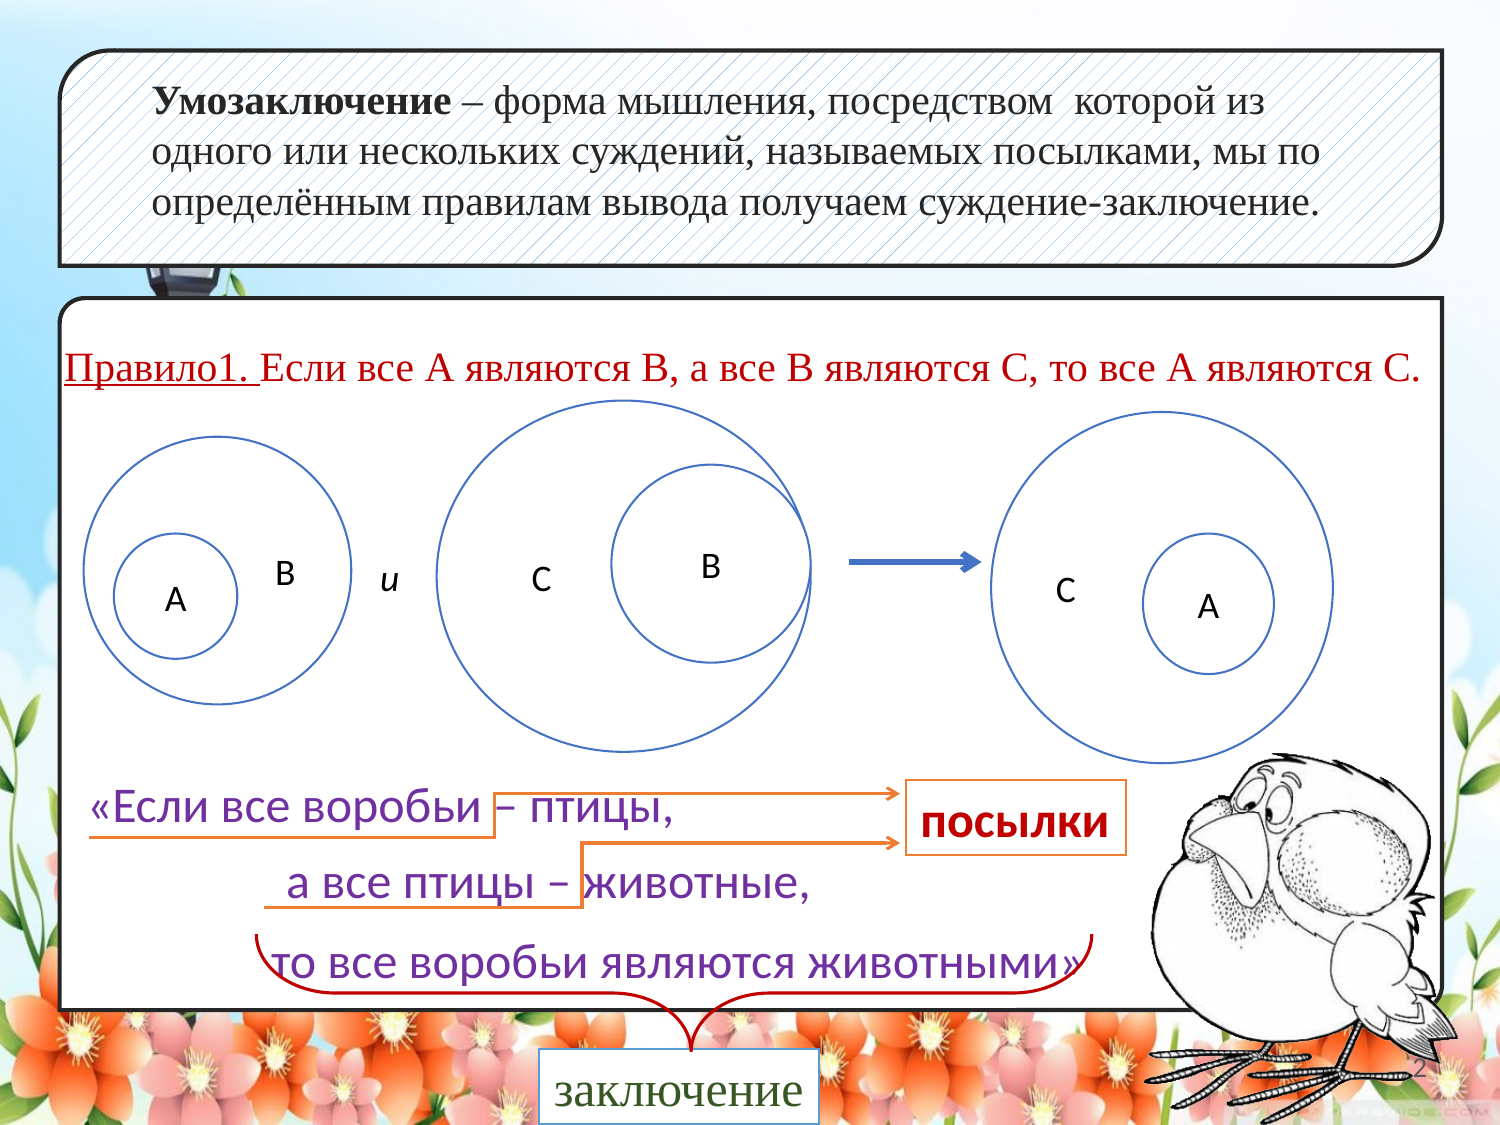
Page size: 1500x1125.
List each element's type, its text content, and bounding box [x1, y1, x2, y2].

text_box и [365, 546, 415, 607]
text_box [89, 793, 900, 838]
text_box «Если все воробьи – птицы, [72, 765, 745, 840]
text_box С [435, 399, 812, 753]
text_box посылки [905, 779, 1127, 856]
text_box [254, 934, 1094, 1052]
text_box [58, 297, 1444, 1012]
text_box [263, 842, 900, 908]
text_box В [82, 435, 353, 706]
text_box А [112, 532, 239, 660]
text_box [58, 49, 1444, 267]
text_box то все воробьи являются животными» [256, 920, 1105, 996]
picture [0, 0, 1500, 1125]
text_box В [610, 463, 812, 664]
text_box А [1141, 532, 1275, 676]
text_box Умозаключение – форма мышления, посредством которой из одного или нескольких суждений, называемых посылками, мы по определённым правилам вывода получаем суждение-заключение. [136, 65, 1398, 231]
text_box Правило1. Если все А являются В, а все В являются С, то все А являются С. [49, 332, 1438, 398]
text_box заключение [538, 1048, 820, 1125]
text_box а все птицы – животные, [271, 908, 842, 916]
text_box С [990, 410, 1334, 764]
